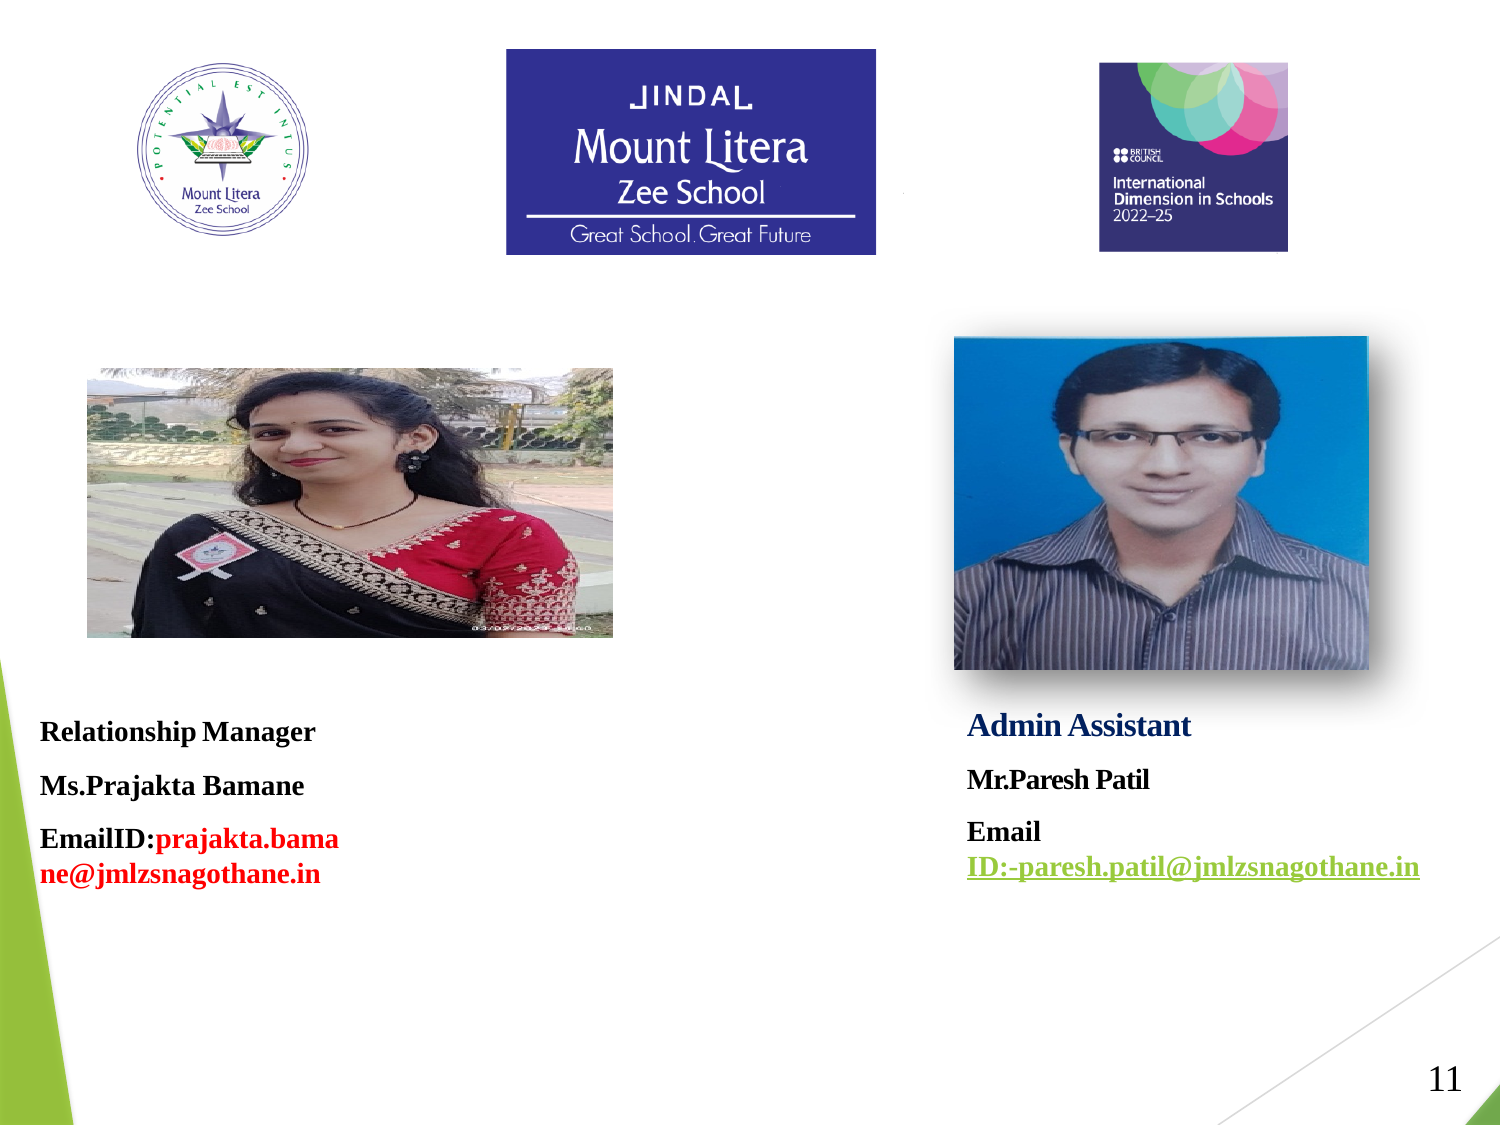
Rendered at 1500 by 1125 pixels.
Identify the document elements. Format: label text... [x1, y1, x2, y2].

picture [86, 367, 613, 638]
text_box Admin Assistant Mr.Paresh Patil Email ID:-paresh.patil@jmlzsnagothane.in [949, 695, 1443, 890]
text_box Relationship Manager Ms.Prajakta Bamane EmailID:prajakta.bamane@jmlzsnagothane.in [37, 692, 488, 889]
picture [954, 335, 1369, 670]
text_box 16 [1420, 1038, 1464, 1100]
picture [136, 49, 1288, 255]
